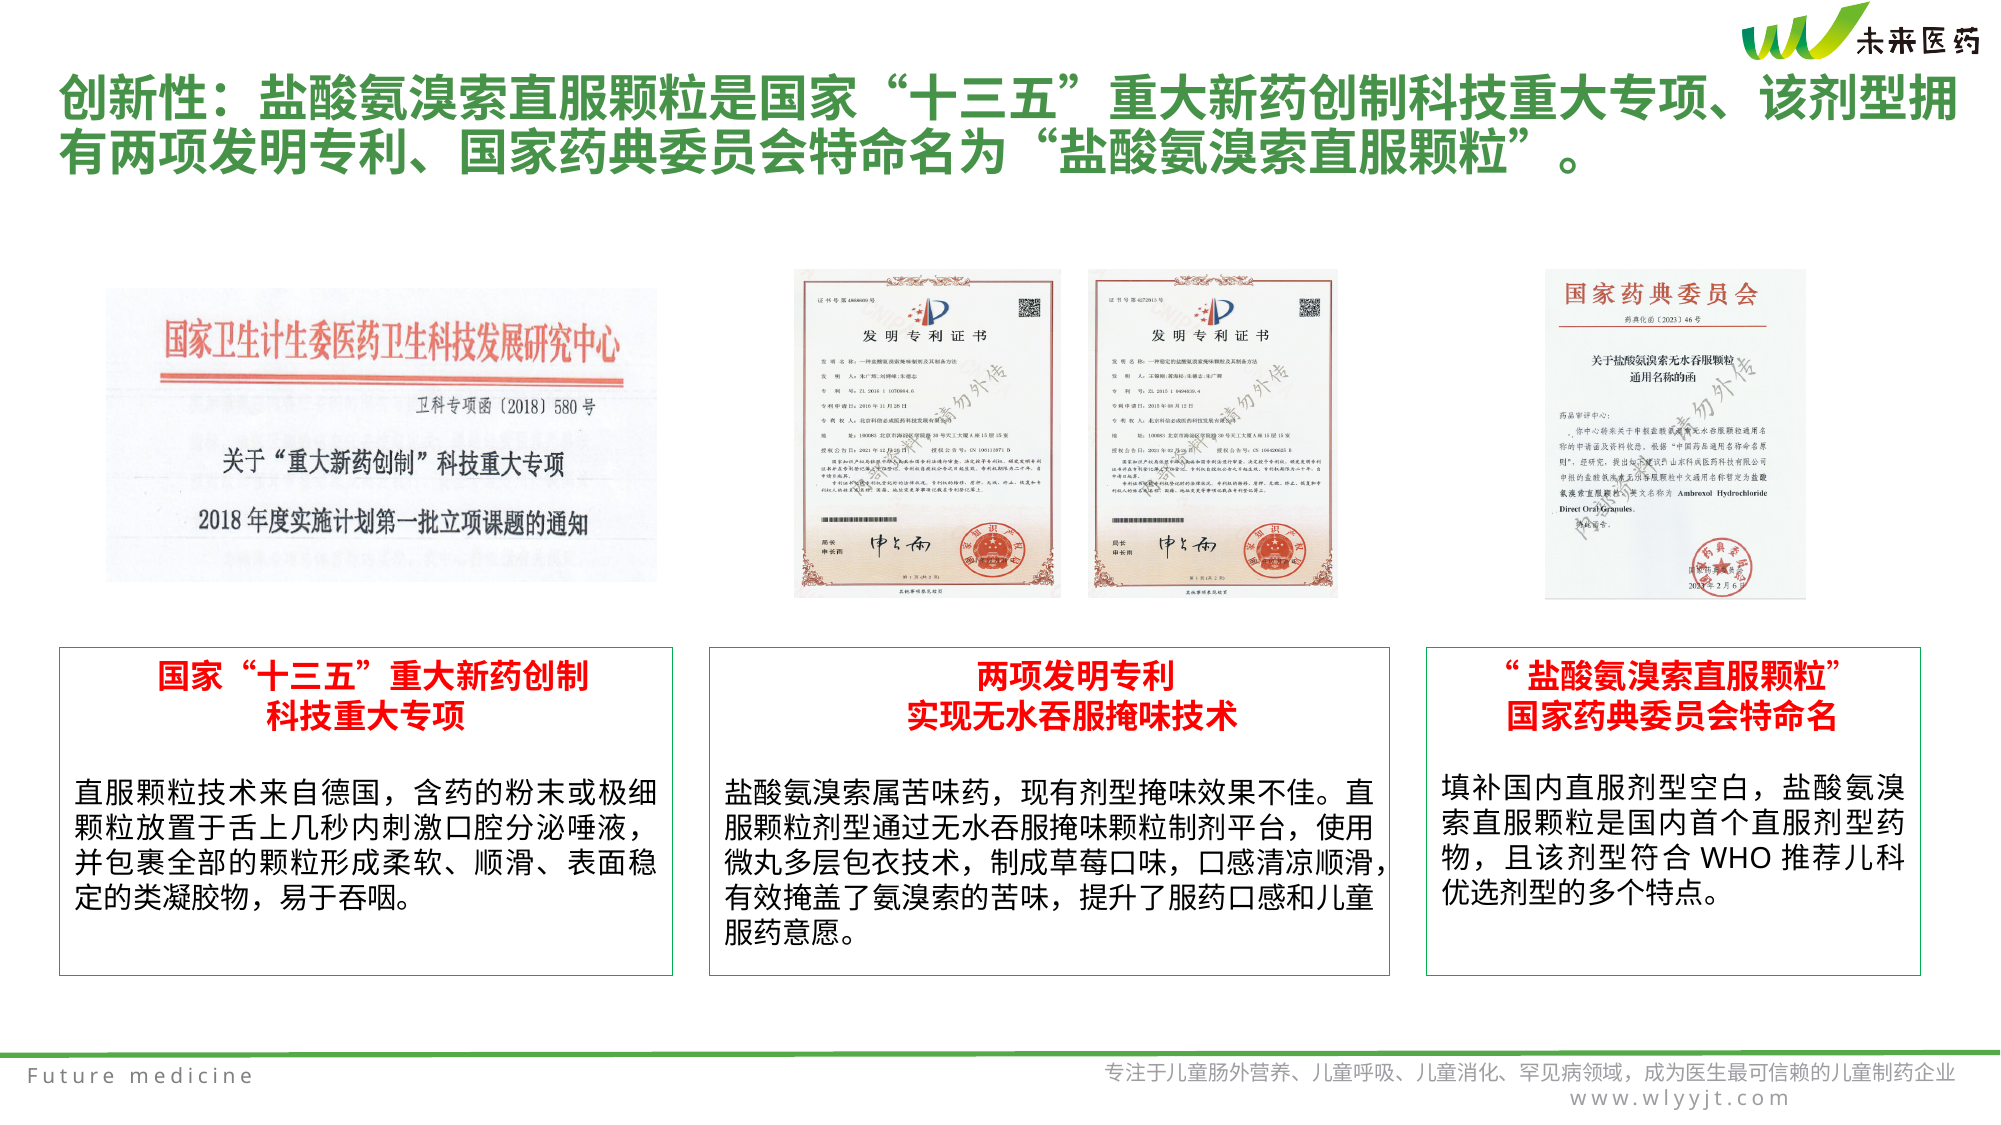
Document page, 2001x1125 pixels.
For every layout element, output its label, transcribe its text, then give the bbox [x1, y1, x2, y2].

text_box “盐酸氨溴索直服颗粒” 国家药典委员会特命名 填补国内直服剂型空白，盐酸氨溴索直服颗粒是国内首个直服剂型药物，且该剂型符合WHO推荐儿科优选剂型的多个特点。 [1426, 647, 1921, 976]
picture [1742, 1, 1979, 60]
text_box 创新性：盐酸氨溴索直服颗粒是国家“十三五”重大新药创制科技重大专项、该剂型拥有两项发明专利、国家药典委员会特命名为“盐酸氨溴索直服颗粒”。 [43, 69, 1977, 185]
picture [1088, 269, 1338, 599]
text_box 国家“十三五”重大新药创制 科技重大专项 直服颗粒技术来自德国，含药的粉末或极细颗粒放置于舌上几秒内刺激口腔分泌唾液，并包裹全部的颗粒形成柔软、顺滑、表面稳定的类凝胶物，易于吞咽。 [59, 647, 673, 976]
picture [794, 269, 1061, 598]
picture [1545, 269, 1806, 600]
text_box 两项发明专利 实现无水吞服掩味技术 盐酸氨溴索属苦味药，现有剂型掩味效果不佳。直服颗粒剂型通过无水吞服掩味颗粒制剂平台，使用微丸多层包衣技术，制成草莓口味，口感清凉顺滑，有效掩盖了氨溴索的苦味，提升了服药口感和儿童服药意愿。 [709, 647, 1390, 976]
picture [106, 288, 657, 582]
